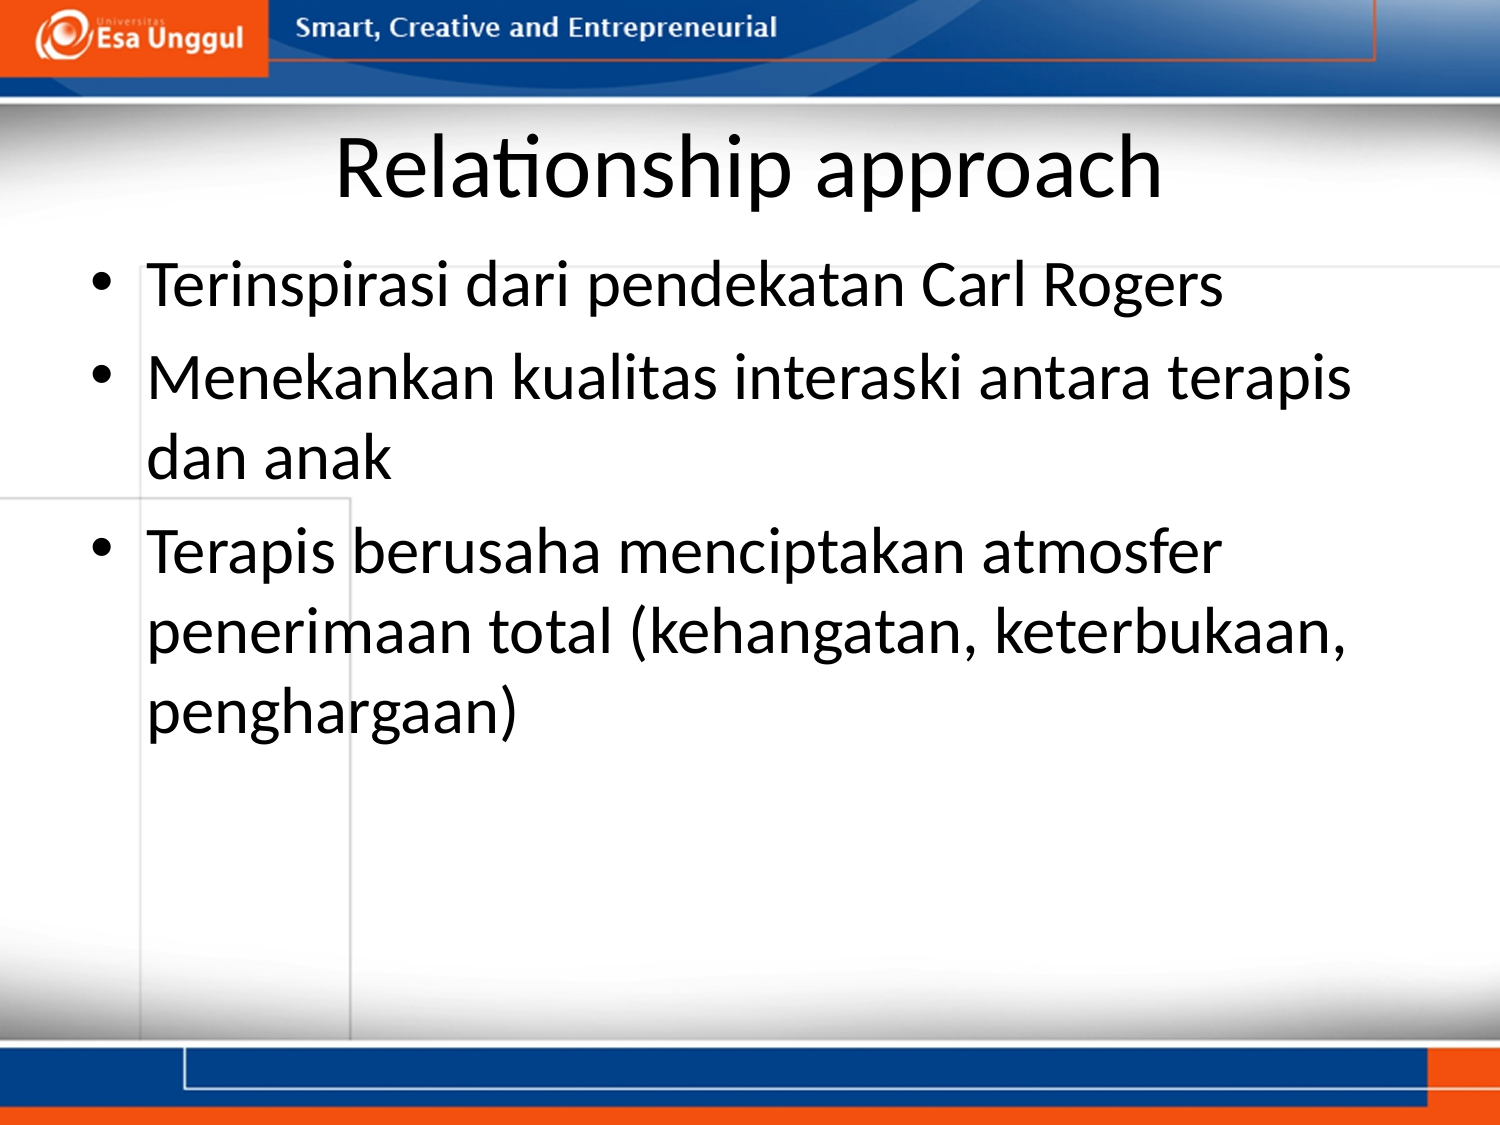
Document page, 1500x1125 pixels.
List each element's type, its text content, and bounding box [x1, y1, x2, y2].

title Relationship approach [75, 90, 1425, 232]
picture [0, 0, 1500, 1125]
list Terinspirasi dari pendekatan Carl Rogers Menekankan kualitas interaski antara terapis dan anak Terapis berusaha menciptakan atmosfer penerimaan total (kehangatan, keterbukaan, penghargaan) [75, 232, 1425, 1043]
